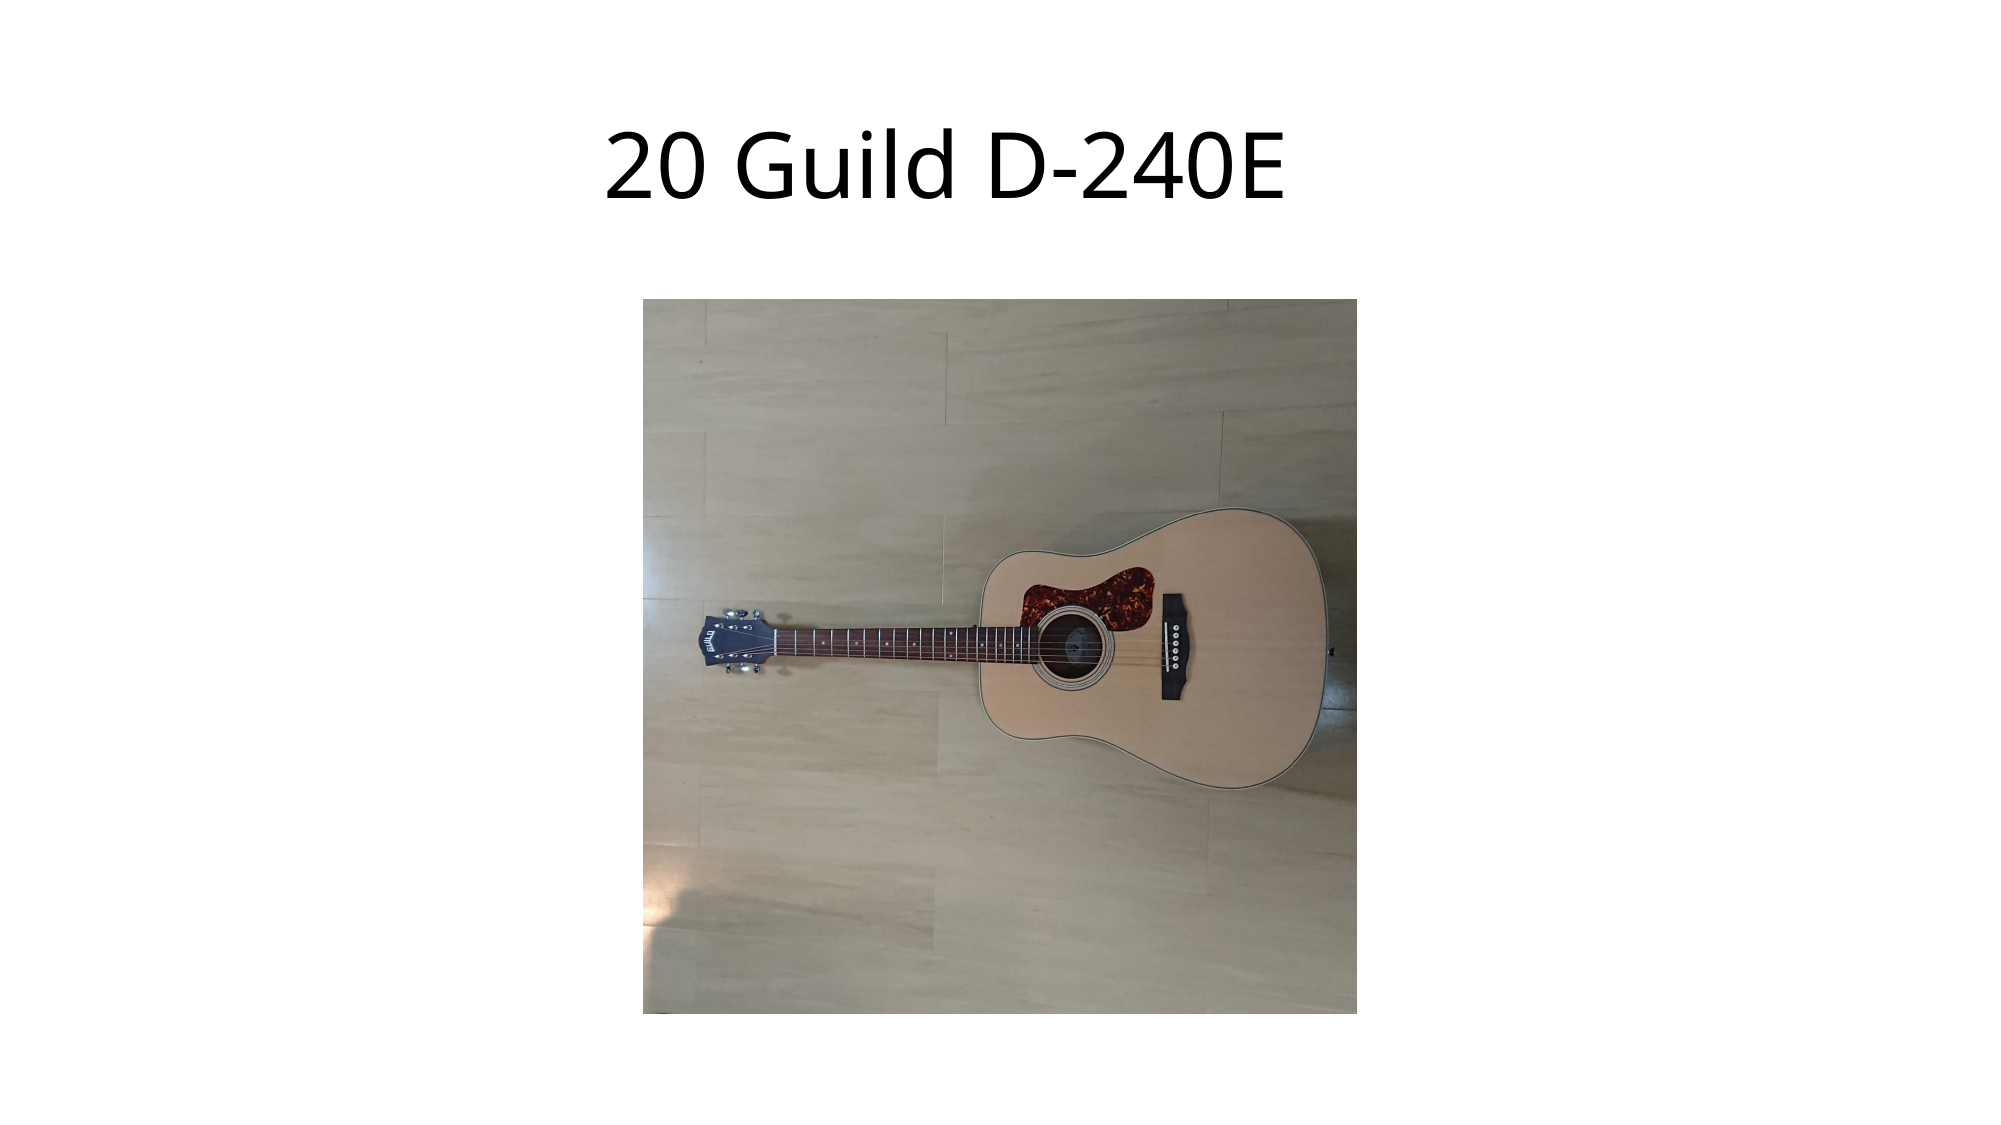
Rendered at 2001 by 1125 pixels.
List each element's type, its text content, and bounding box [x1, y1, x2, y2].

title 20 Guild D-240E [137, 59, 1863, 278]
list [643, 299, 1357, 1014]
